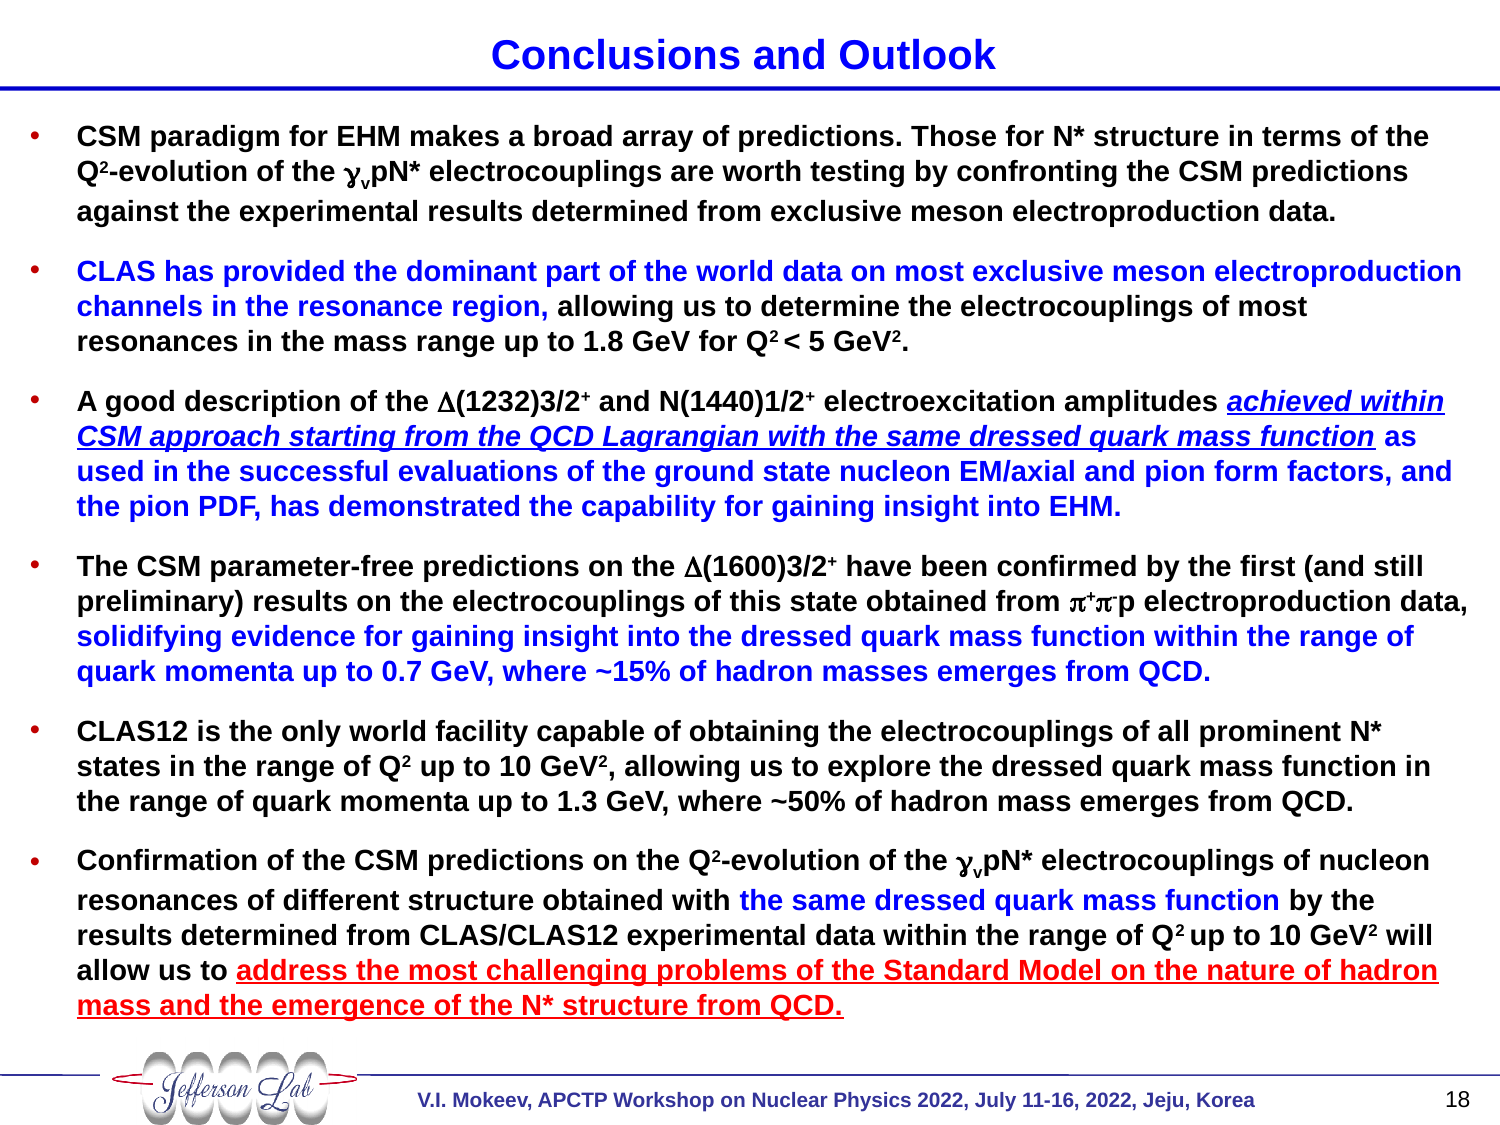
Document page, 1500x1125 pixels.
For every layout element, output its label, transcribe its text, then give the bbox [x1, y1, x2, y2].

text_box 18 [1419, 1077, 1496, 1120]
title Conclusions and Outlook [49, 17, 1450, 88]
text_box CSM paradigm for EHM makes a broad array of predictions. Those for N* structure in terms of the Q2-evolution of the gvpN* electrocouplings are worth testing by confronting the CSM predictions against the experimental results determined from exclusive meson electroproduction data. CLAS has provided the dominant part of the world data on most exclusive meson electroproduction channels in the resonance region, allowing us to determine the electrocouplings of most resonances in the mass range up to 1.8 GeV for Q2 < 5 GeV2. A good description of the D(1232)3/2+ and N(1440)1/2+ electroexcitation amplitudes achieved within CSM approach starting from the QCD Lagrangian with the same dressed quark mass function as used in the successful evaluations of the ground state nucleon EM/axial and pion form factors, and the pion PDF, has demonstrated the capability for gaining insight into EHM. The CSM parameter-free predictions on the D(1600)3/2+ have been confirmed by the first (and still preliminary) results on the electrocouplings of this state obtained from p+p-p electroproduction data, solidifying evidence for gaining insight into the dressed quark mass function within the range of quark momenta up to 0.7 GeV, where ~15% of hadron masses emerges from QCD. CLAS12 is the only world facility capable of obtaining the electrocouplings of all prominent N* states in the range of Q2 up to 10 GeV2, allowing us to explore the dressed quark mass function in the range of quark momenta up to 1.3 GeV, where ~50% of hadron mass emerges from QCD. Confirmation of the CSM predictions on the Q2-evolution of the gvpN* electrocouplings of nucleon resonances of different structure obtained with the same dressed quark mass function by the results determined from CLAS/CLAS12 experimental data within the range of Q2 up to 10 GeV2 will allow us to address the most challenging problems of the Standard Model on the nature of hadron mass and the emergence of the N* structure from QCD. [14, 110, 1485, 1029]
picture [112, 1037, 357, 1125]
